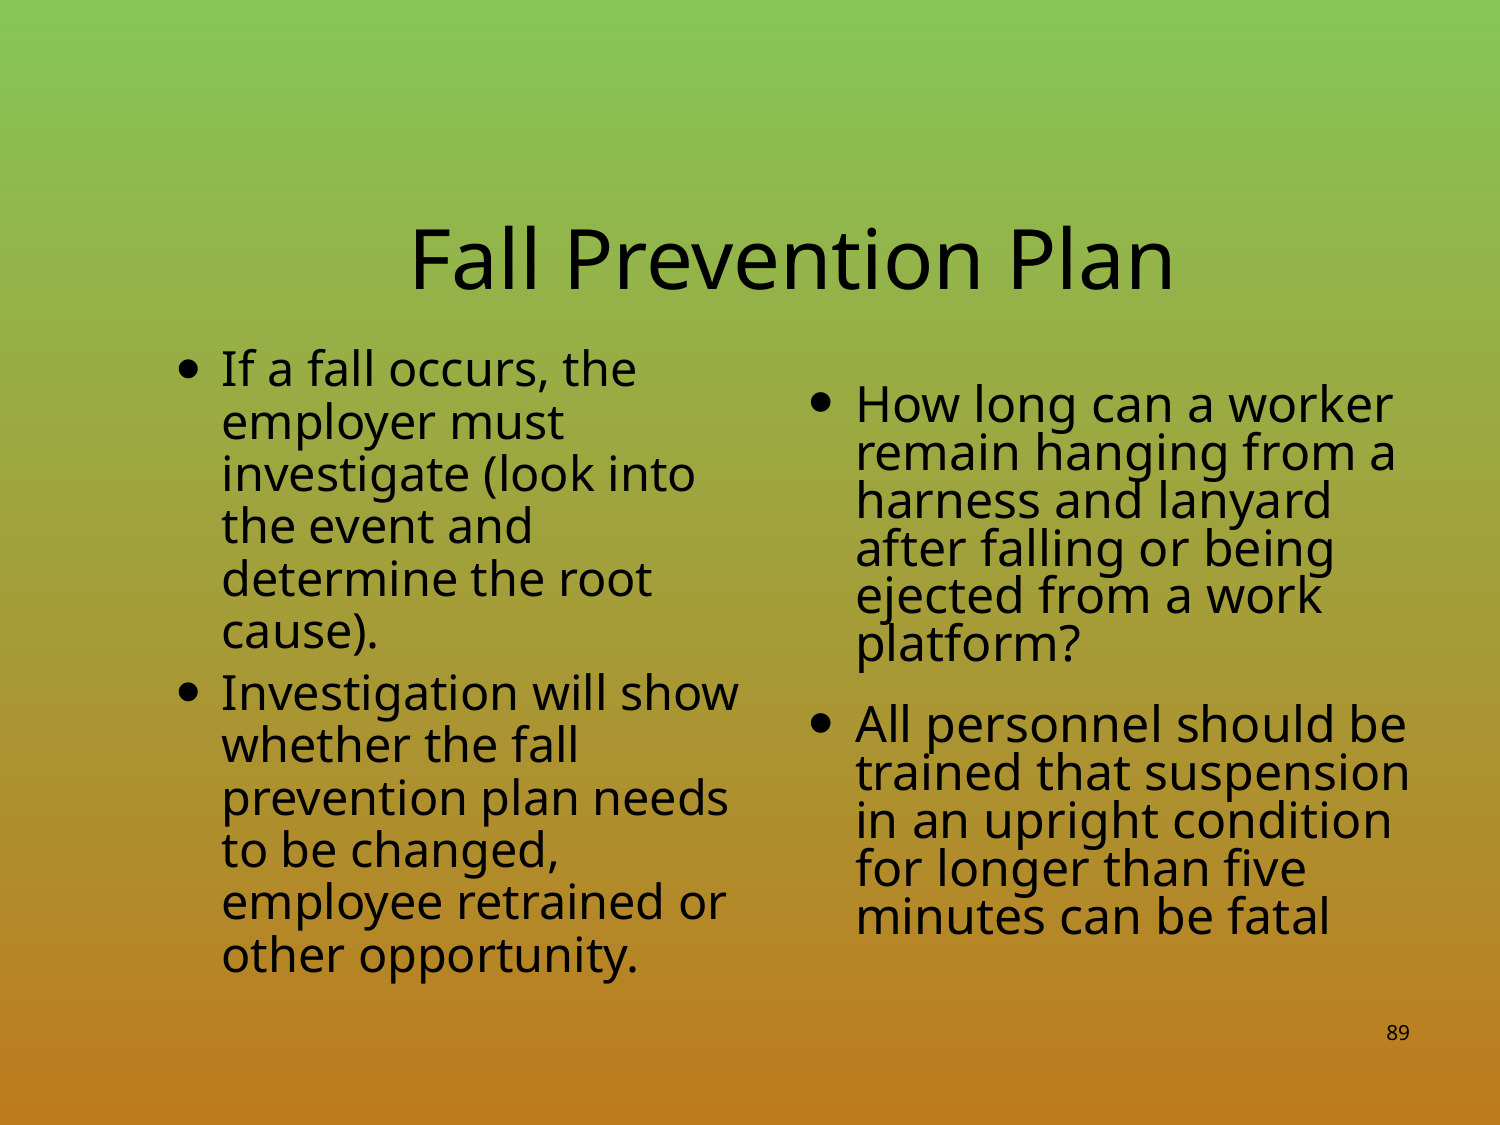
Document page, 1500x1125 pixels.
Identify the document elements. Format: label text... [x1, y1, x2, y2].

slide_number 89 [1357, 1003, 1425, 1064]
title Fall Prevention Plan [161, 112, 1425, 400]
list If a fall occurs, the employer must investigate (look into the event and determine the root cause). Investigation will show whether the fall prevention plan needs to be changed, employee retrained or other opportunity. [161, 337, 775, 991]
list How long can a worker remain hanging from a harness and lanyard after falling or being ejected from a work platform? All personnel should be trained that suspension in an upright condition for longer than five minutes can be fatal [793, 358, 1450, 970]
